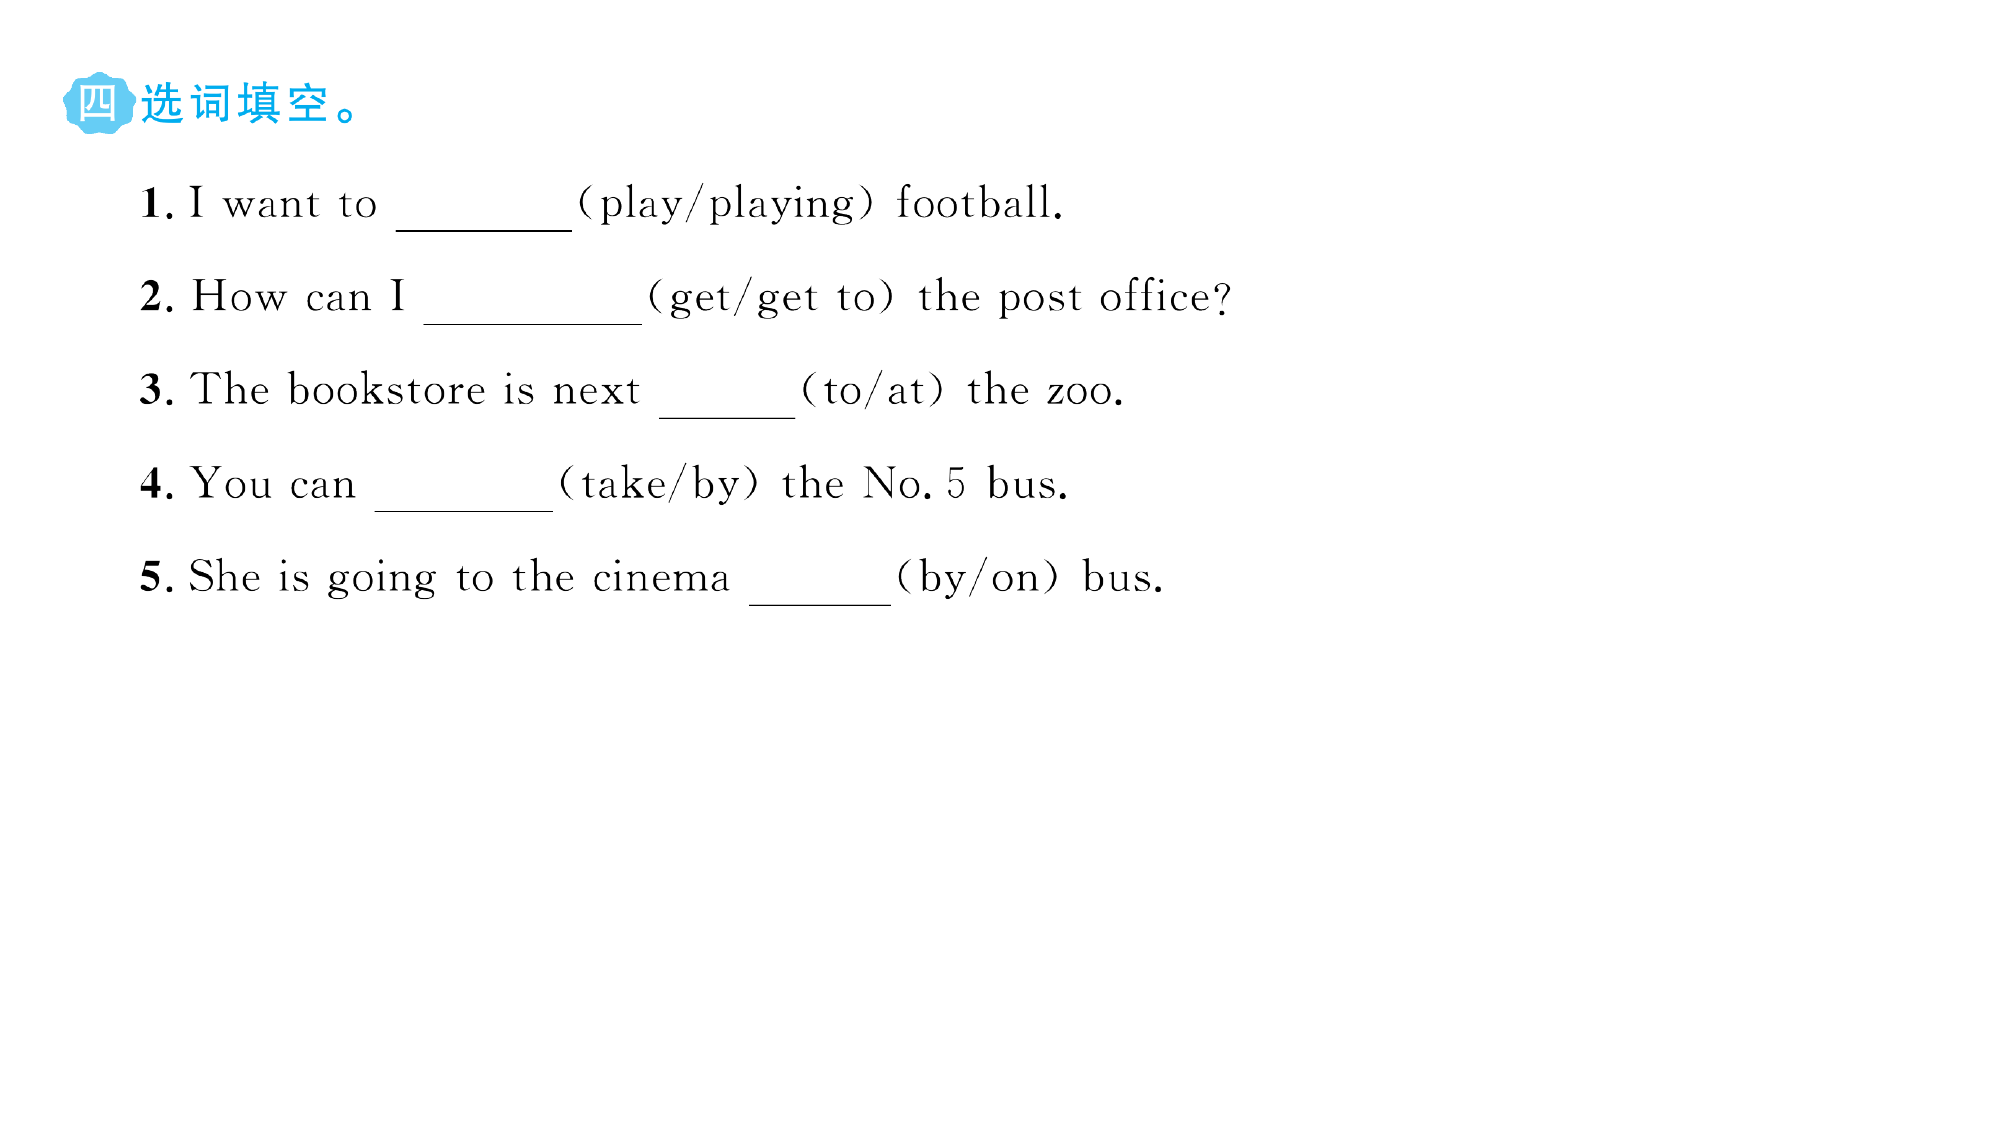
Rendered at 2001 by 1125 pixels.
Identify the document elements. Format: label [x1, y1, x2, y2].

picture [58, 58, 1949, 631]
